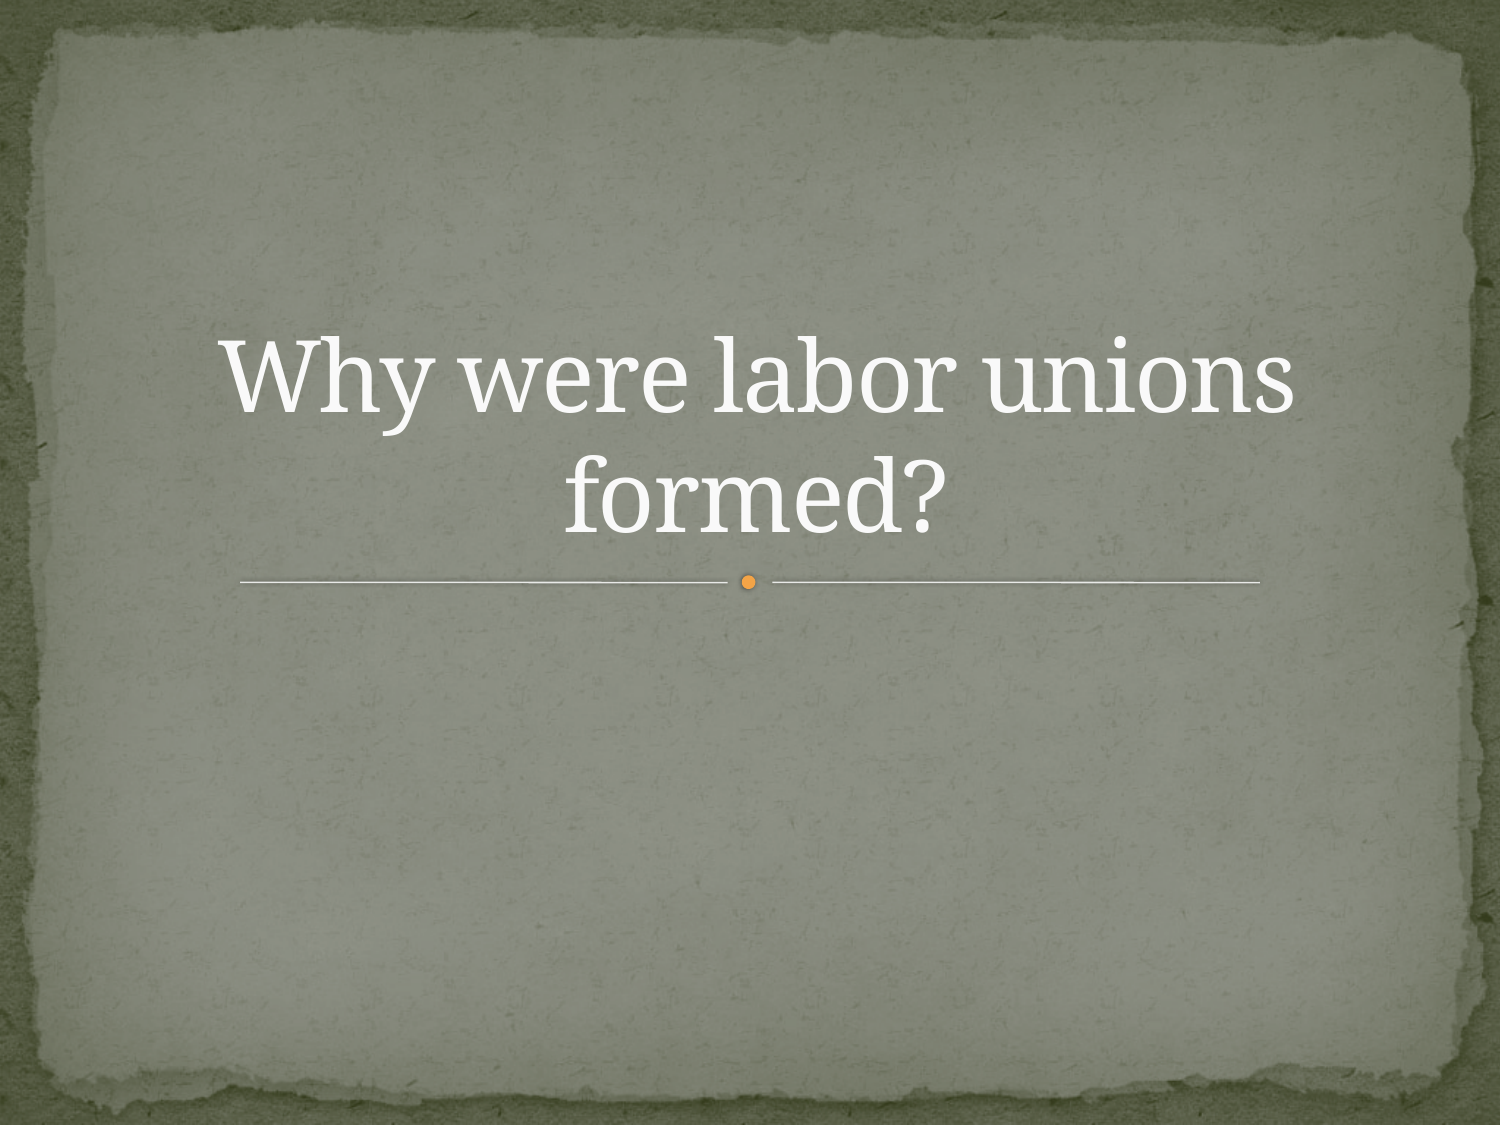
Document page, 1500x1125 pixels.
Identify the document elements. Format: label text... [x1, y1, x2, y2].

title Why were labor unions formed? [74, 235, 1438, 561]
